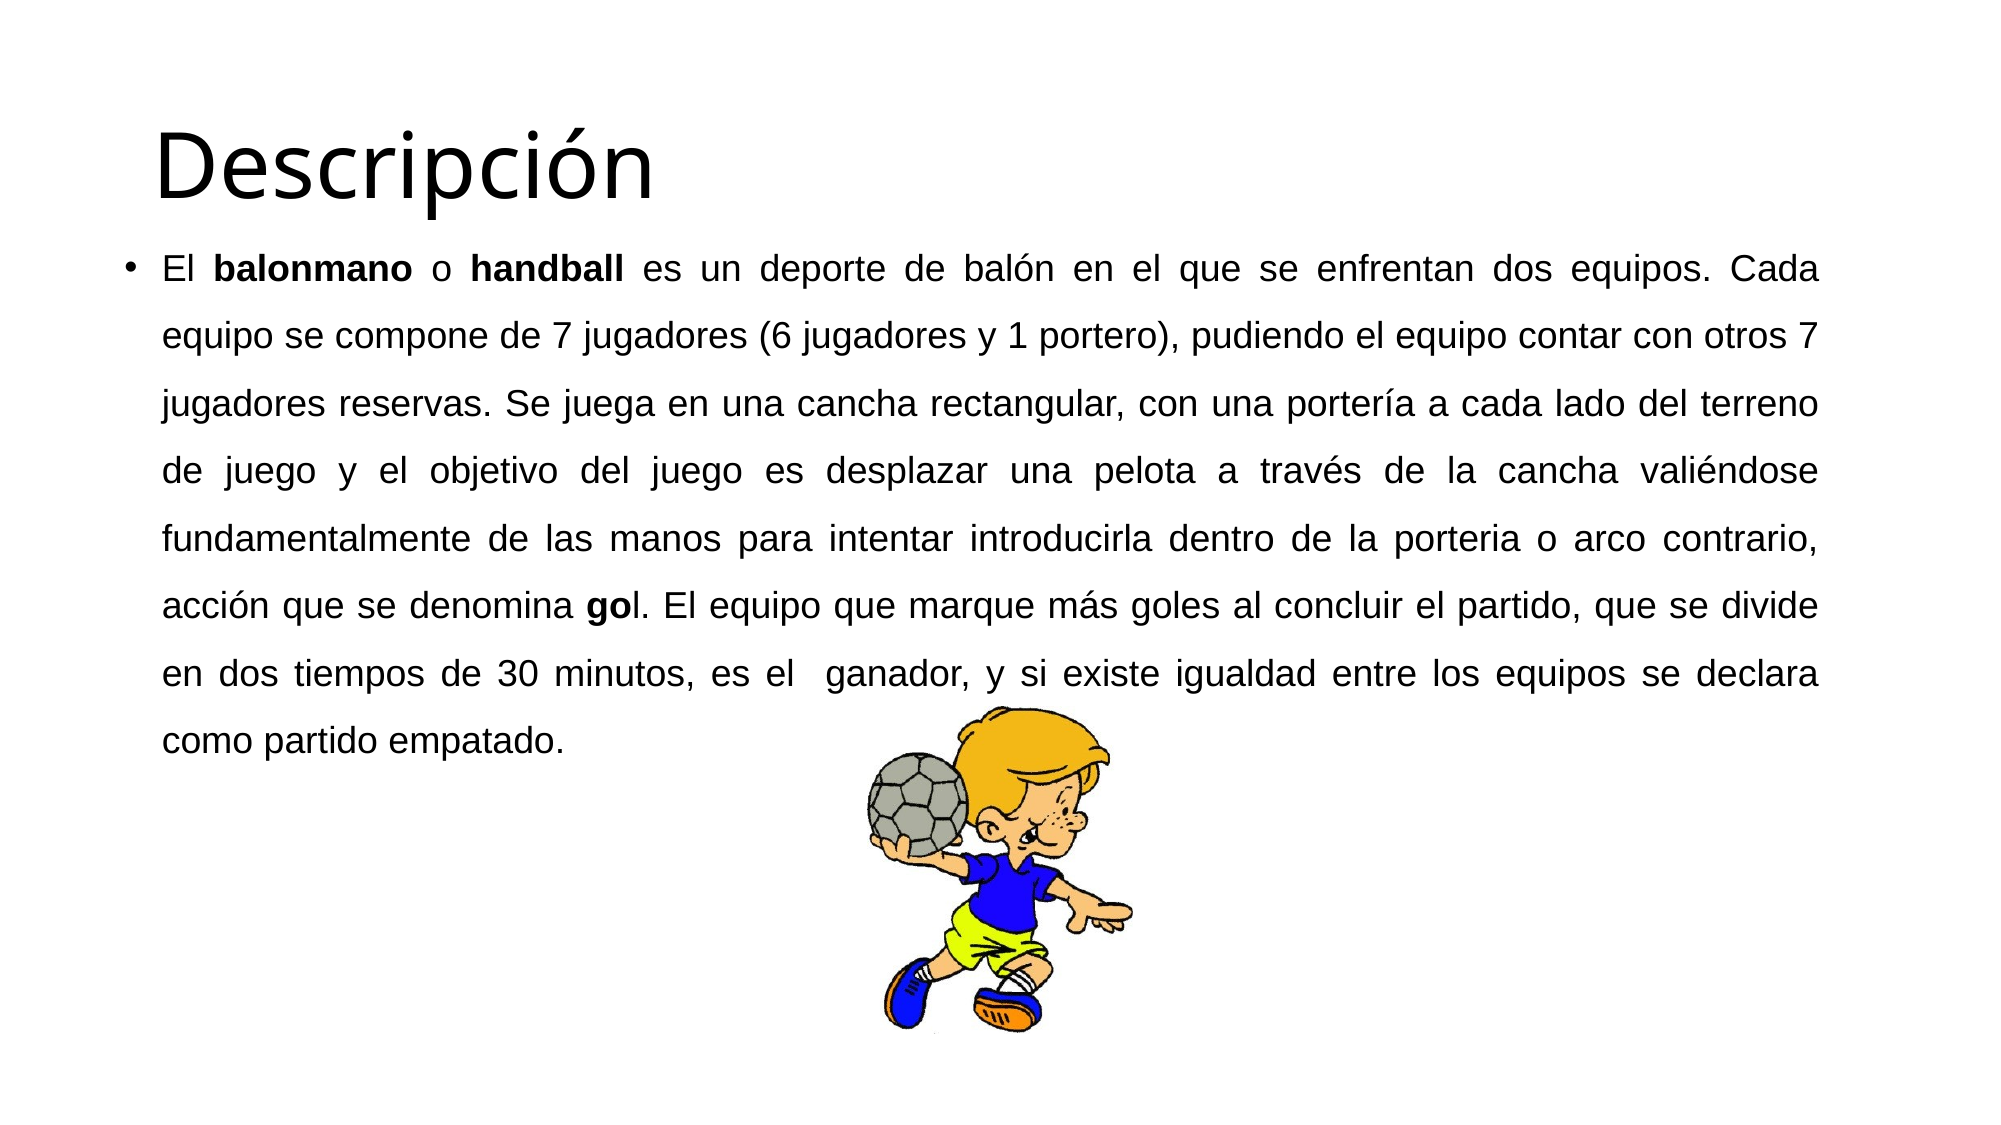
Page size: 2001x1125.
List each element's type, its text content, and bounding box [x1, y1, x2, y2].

title Descripción [137, 59, 1863, 278]
picture [867, 706, 1133, 1034]
list El balonmano o handball es un deporte de balón en el que se enfrentan dos equipos. Cada equipo se compone de 7 jugadores (6 jugadores y 1 portero), pudiendo el equipo contar con otros 7 jugadores reservas. Se juega en una cancha rectangular, con una portería a cada lado del terreno de juego y el objetivo del juego es desplazar una pelota a través de la cancha valiéndose fundamentalmente de las manos para intentar introducirla dentro de la porteria o arco contrario, acción que se denomina gol. El equipo que marque más goles al concluir el partido, que se divide en dos tiempos de 30 minutos, es el ganador, y si existe igualdad entre los equipos se declara como partido empatado. [109, 213, 1835, 928]
